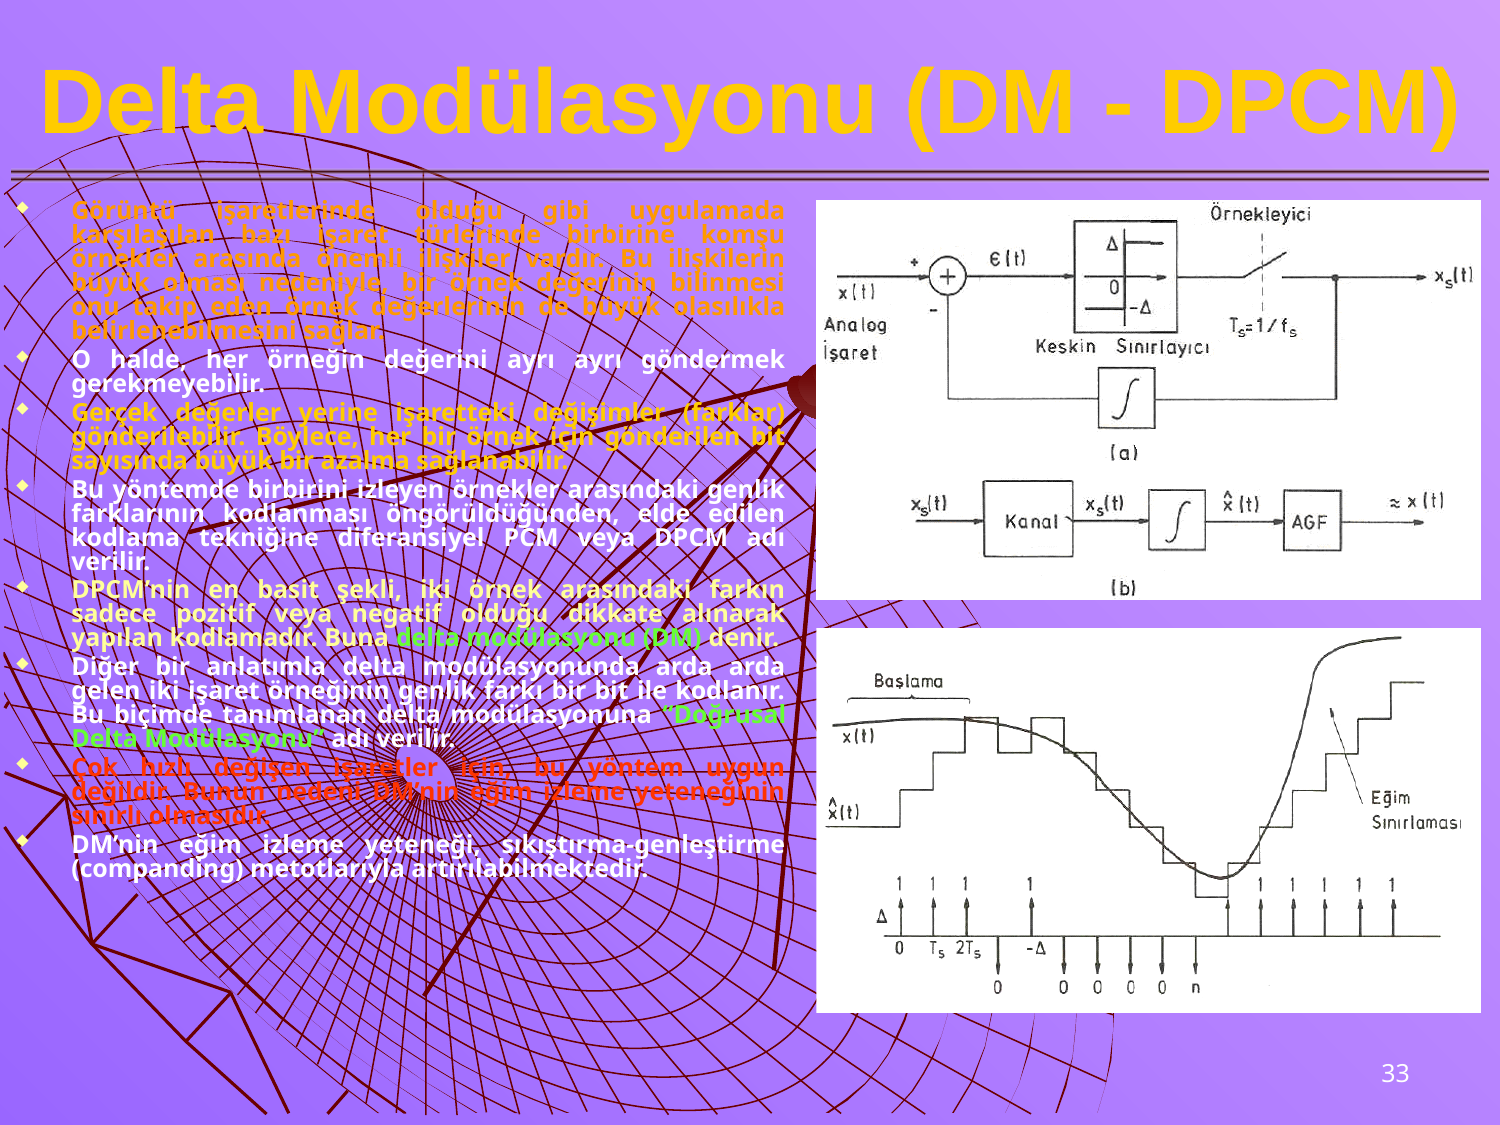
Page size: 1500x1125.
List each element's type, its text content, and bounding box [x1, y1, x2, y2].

list Görüntü işaretlerinde olduğu gibi uygulamada karşılaşılan bazı işaret türlerinde birbirine komşu örnekler arasında önemli ilişkiler vardır. Bu ilişkilerin büyük olması nedeniyle, bir örnek değerinin bilinmesi onu takip eden örnek değerlerinin de büyük olasılıkla belirlenebilmesini sağlar. O halde, her örneğin değerini ayrı ayrı göndermek gerekmeyebilir. Gerçek değerler yerine işaretteki değişimler (farklar) gönderilebilir. Böylece, her bir örnek için gönderilen bit sayısında büyük bir azalma sağlanabilir. Bu yöntemde birbirini izleyen örnekler arasındaki genlik farklarının kodlanması öngörüldüğünden, elde edilen kodlama tekniğine diferansiyel PCM veya DPCM adı verilir. DPCM’nin en basit şekli, iki örnek arasındaki farkın sadece pozitif veya negatif olduğu dikkate alınarak yapılan kodlamadır. Buna delta modülasyonu (DM) denir. Diğer bir anlatımla delta modülasyonunda arda arda gelen iki işaret örneğinin genlik farkı bir bit ile kodlanır. Bu biçimde tanımlanan delta modülasyonuna “Doğrusal Delta Modülasyonu” adı verilir. Çok hızlı değişen işaretler için, bu yöntem uygun değildir. Bunun nedeni DM’nin eğim izleme yeteneğinin sınırlı olmasıdır. DM’nin eğim izleme yeteneği, sıkıştırma-genleştirme (companding) metotlarıyla artırılabilmektedir. [0, 193, 802, 1125]
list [816, 200, 1482, 600]
slide_number 33 [1074, 1023, 1426, 1100]
title Delta Modülasyonu (DM - DPCM) [0, 15, 1500, 179]
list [816, 628, 1482, 1014]
